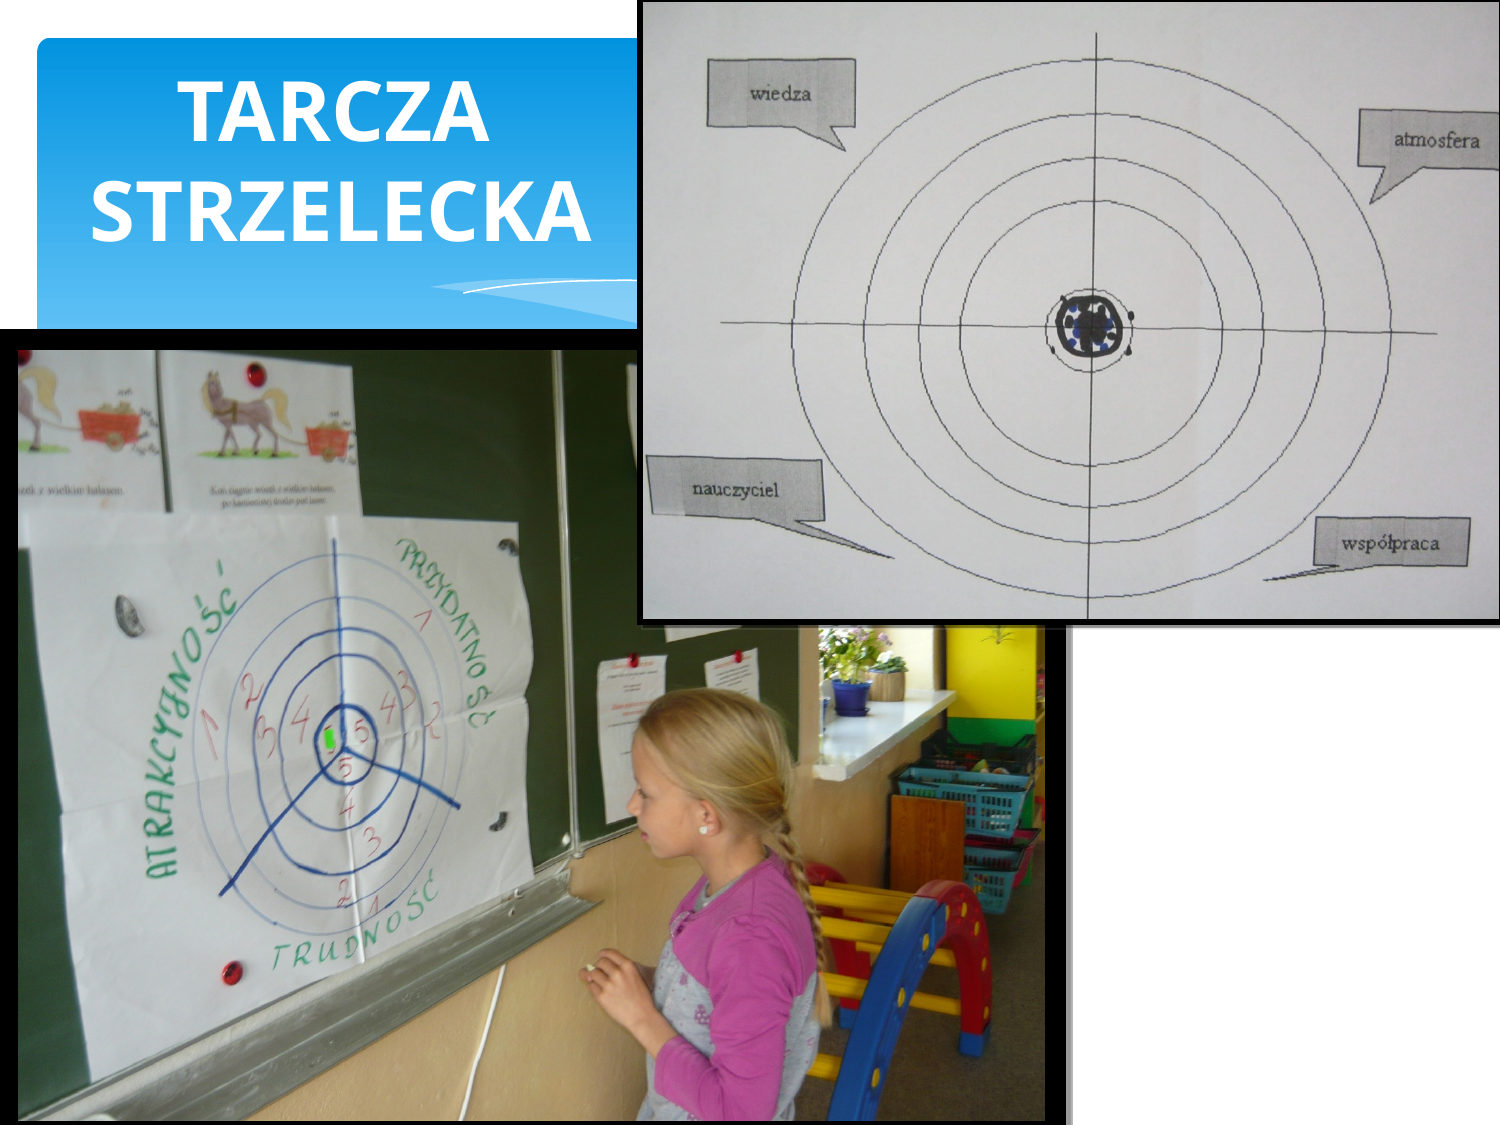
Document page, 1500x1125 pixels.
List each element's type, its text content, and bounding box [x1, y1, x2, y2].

picture [17, 1, 1500, 1121]
text_box TARCZA STRZELECKA [74, 55, 637, 261]
